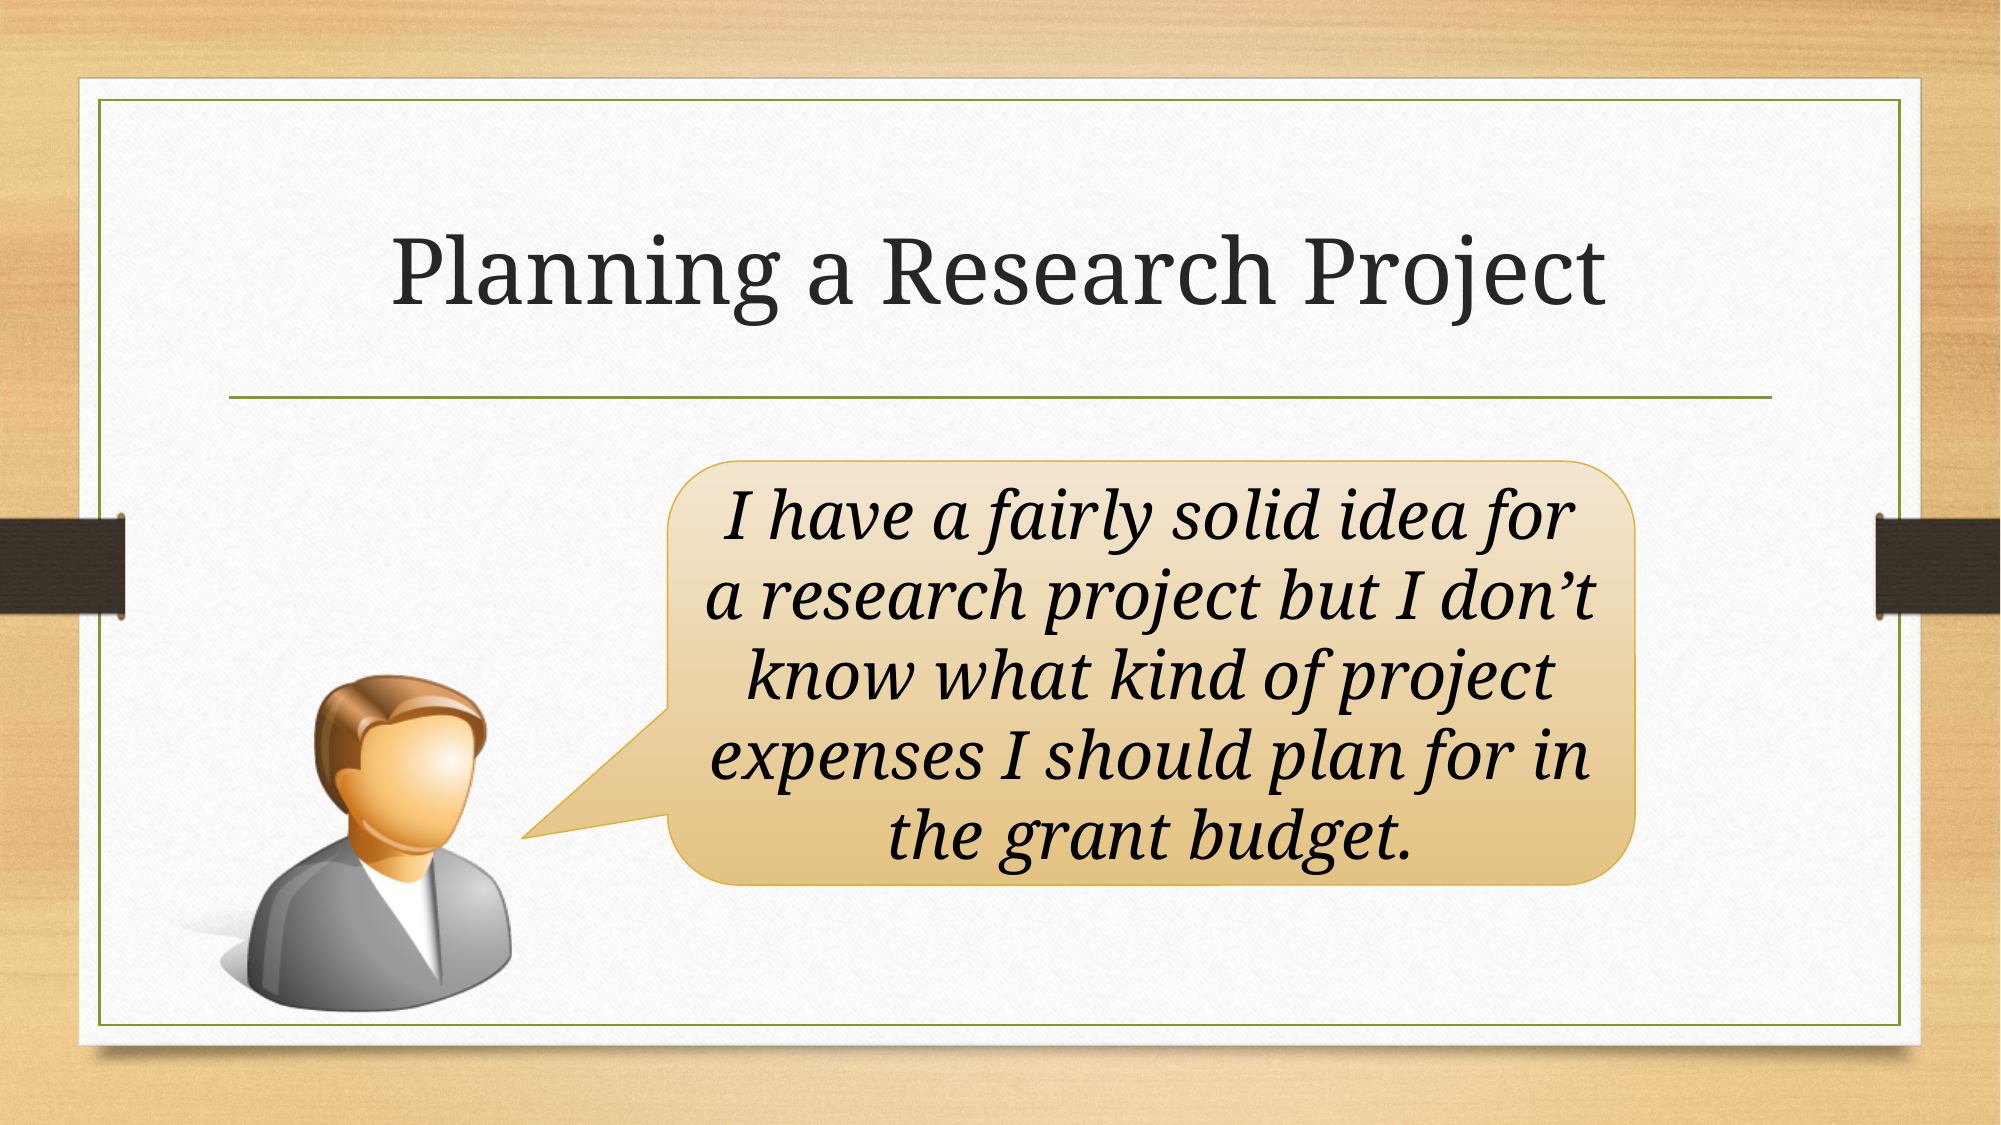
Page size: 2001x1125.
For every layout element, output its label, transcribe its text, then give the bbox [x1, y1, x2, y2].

picture [0, 0, 2001, 1125]
text_box I have a fairly solid idea for a research project but I don’t know what kind of project expenses I should plan for in the grant budget. [550, 460, 1636, 886]
title Planning a Research Project [212, 161, 1788, 375]
